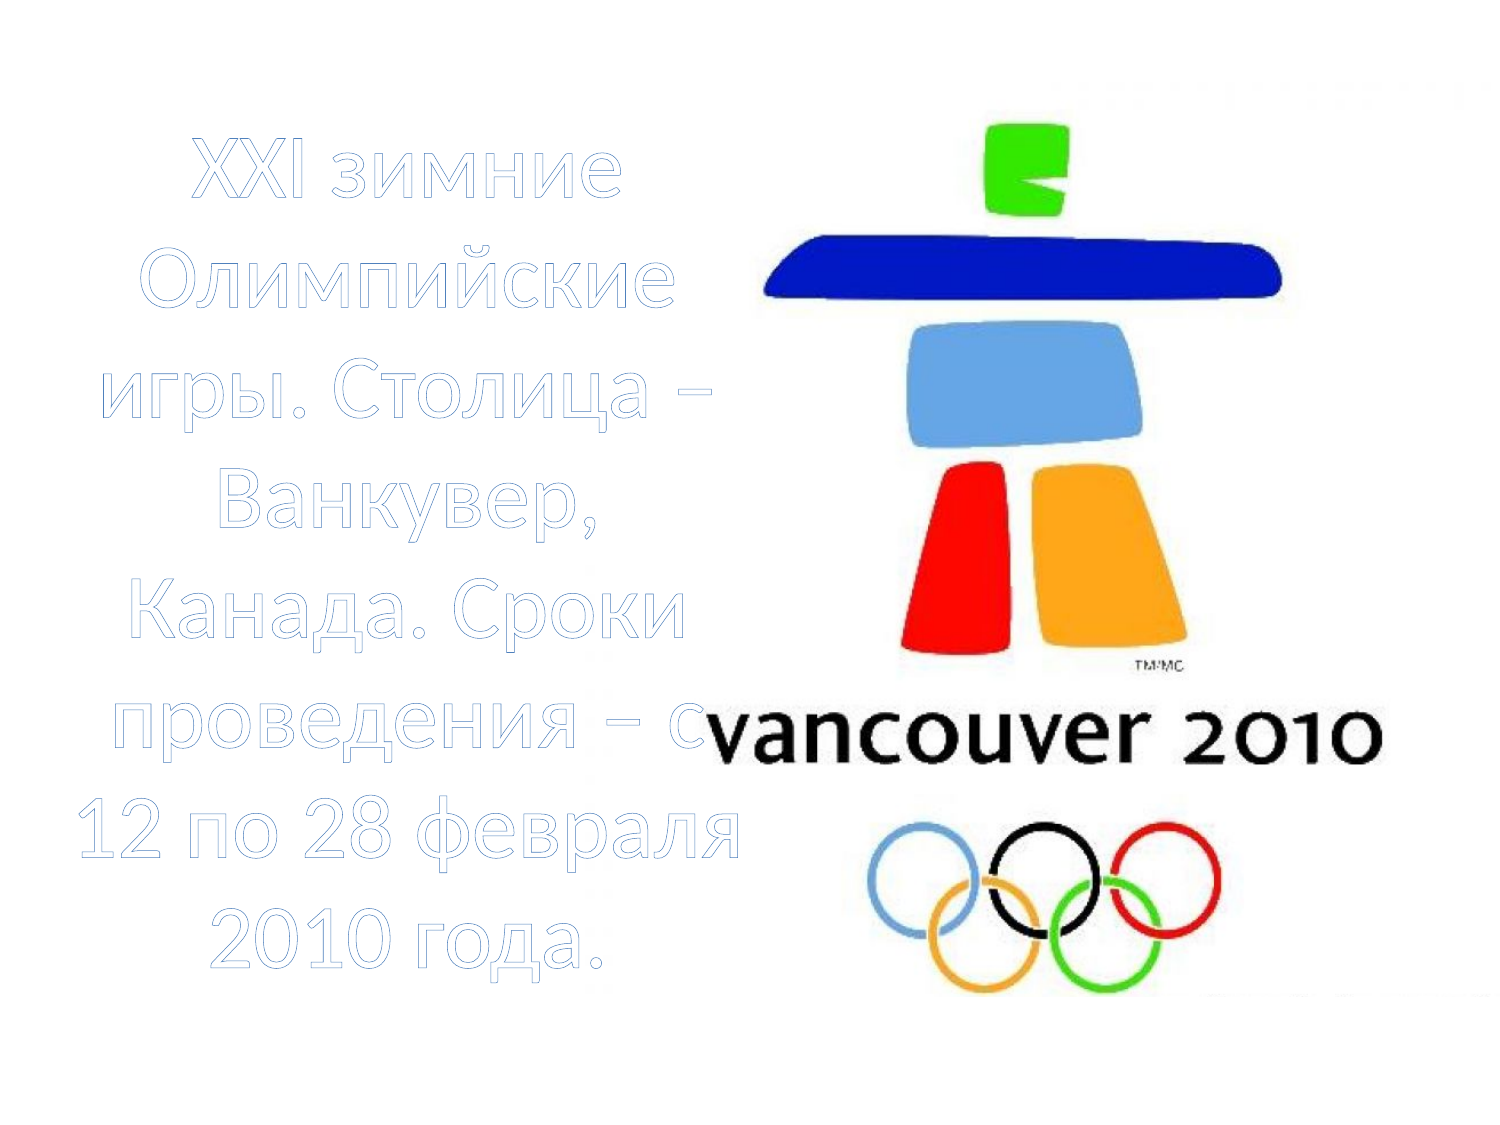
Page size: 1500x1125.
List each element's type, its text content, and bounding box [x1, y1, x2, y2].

title XXI зимние Олимпийские игры. Столица – Ванкувер, Канада. Сроки проведения – с 12 по 28 февраля 2010 года. [46, 46, 769, 1045]
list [585, 81, 1500, 997]
